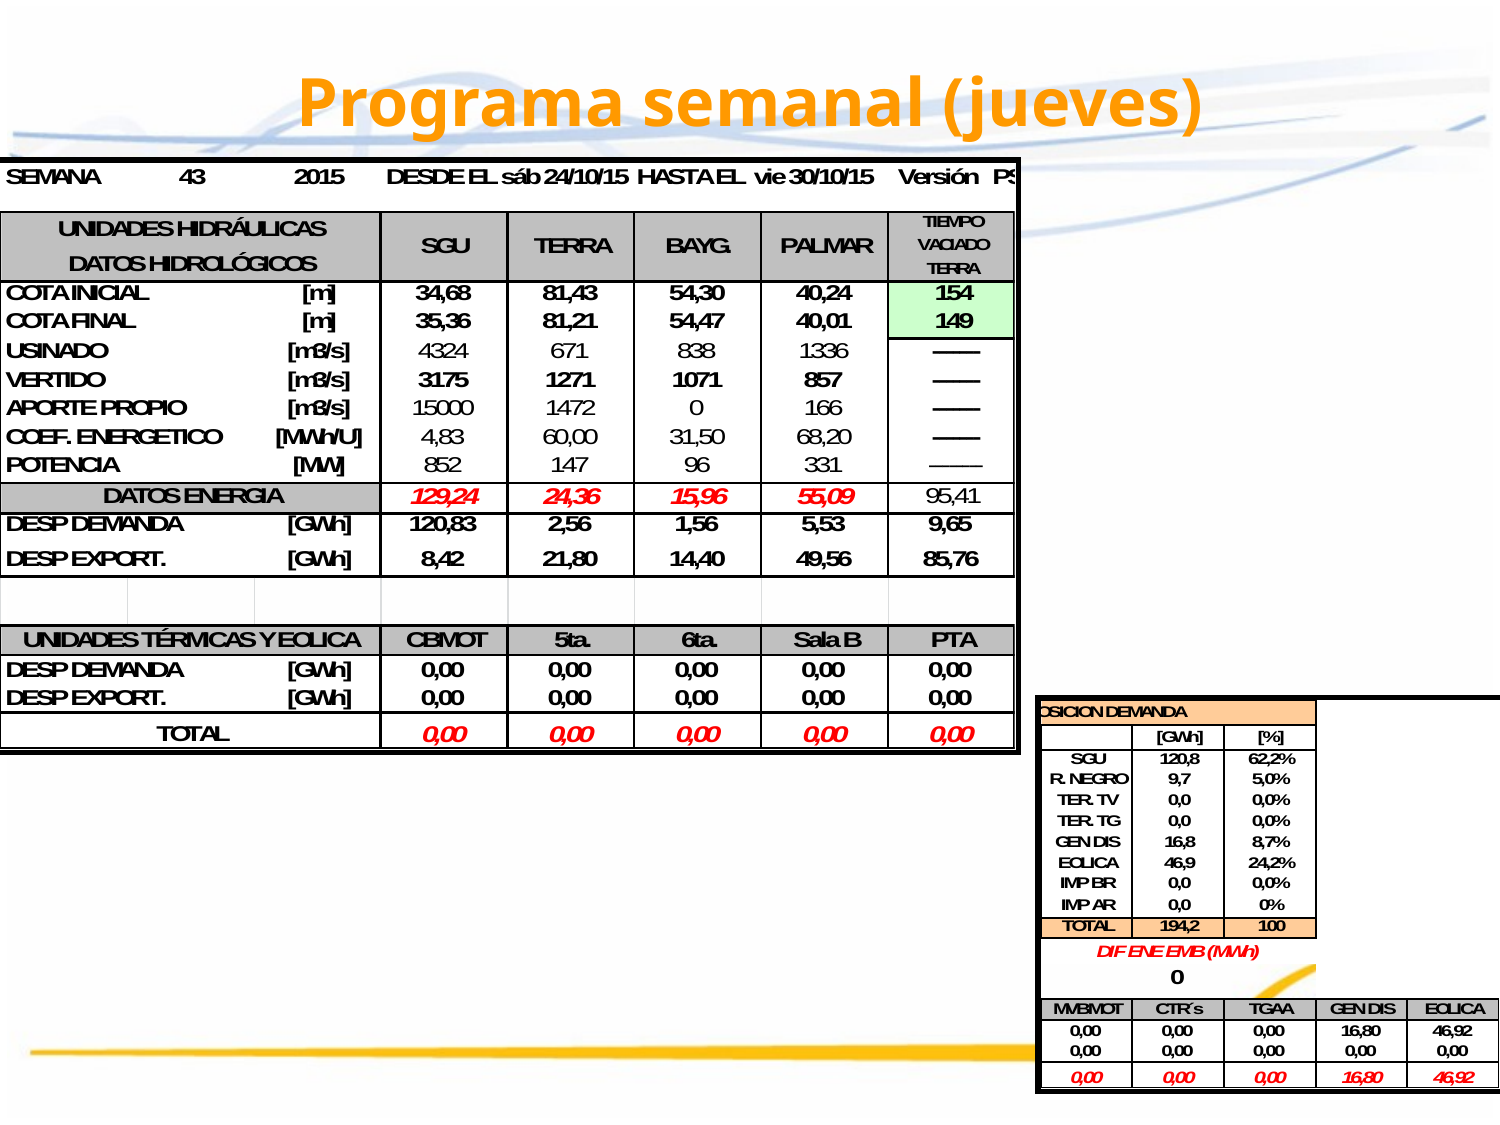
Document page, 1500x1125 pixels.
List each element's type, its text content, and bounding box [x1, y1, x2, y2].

title Programa semanal (jueves) [112, 49, 1388, 151]
picture [0, 162, 1017, 751]
picture [7, 6, 1493, 1118]
picture [1040, 699, 1500, 1090]
